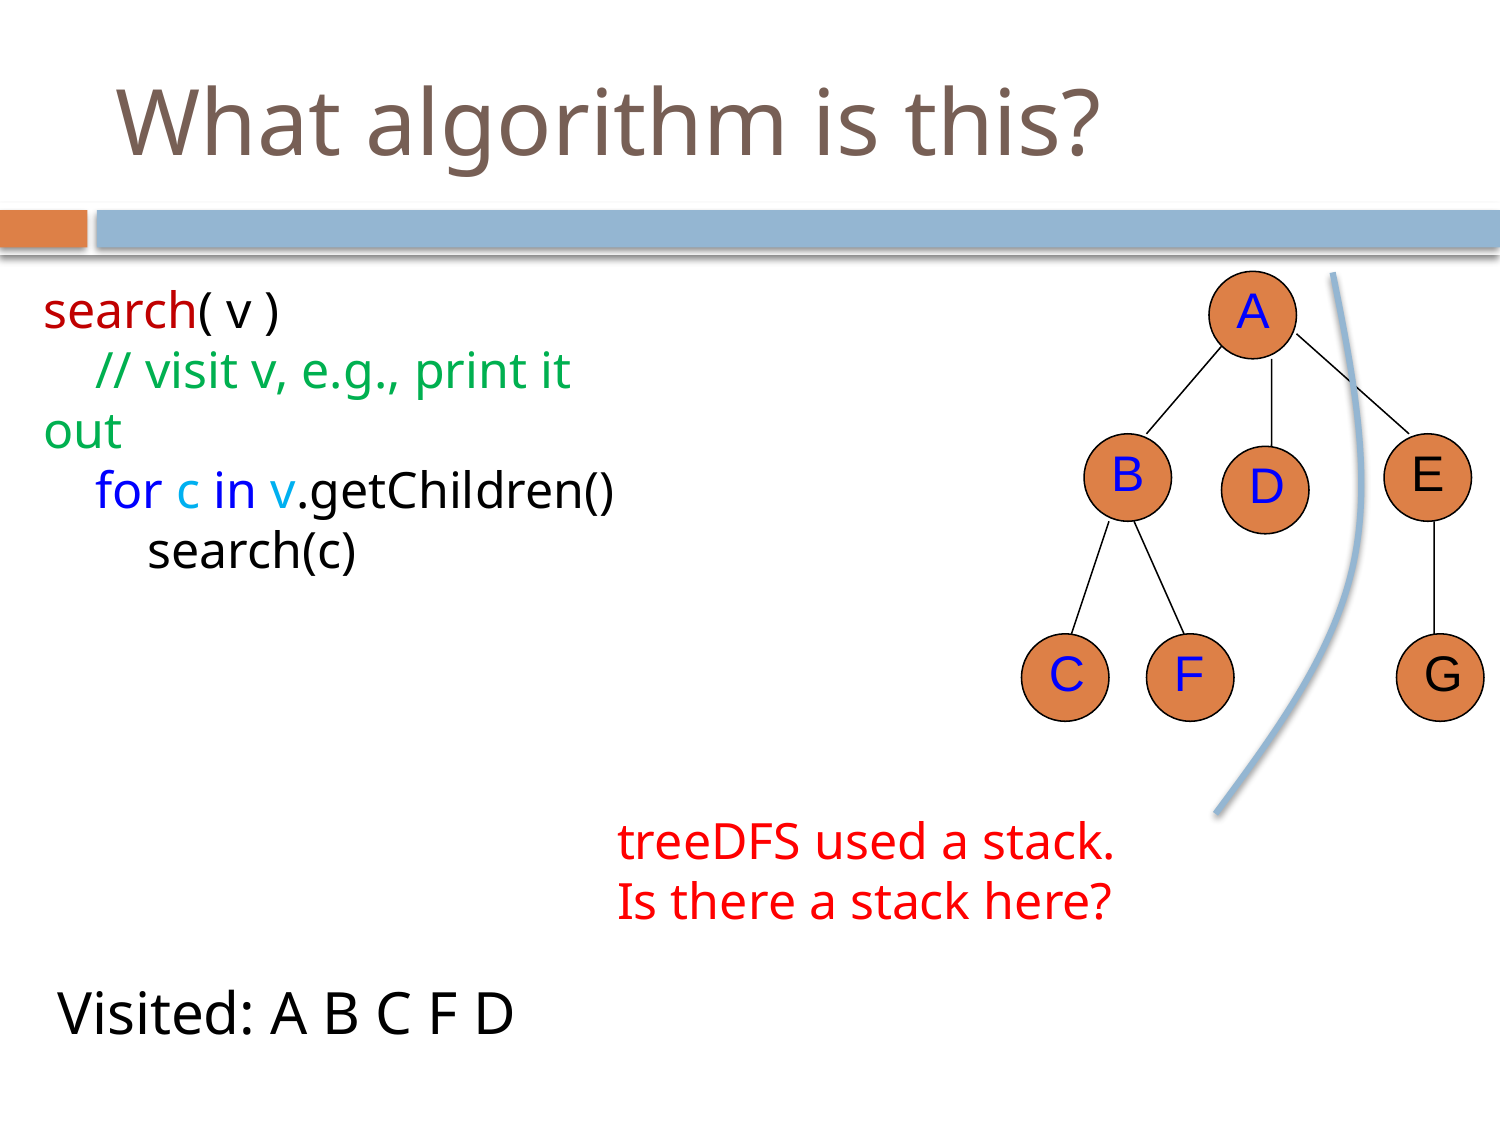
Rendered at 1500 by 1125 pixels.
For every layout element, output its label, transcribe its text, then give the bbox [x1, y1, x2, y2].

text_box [1383, 433, 1472, 522]
text_box [1214, 272, 1363, 815]
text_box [1083, 433, 1172, 522]
text_box search( v ) // visit v, e.g., print it out for c in v.getChildren() search(c) [28, 271, 640, 587]
text_box [1213, 801, 1233, 819]
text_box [1208, 270, 1297, 360]
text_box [1021, 633, 1110, 722]
text_box Visited: A B C F D [42, 968, 531, 1054]
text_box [1146, 633, 1235, 722]
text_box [1396, 633, 1485, 722]
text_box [1221, 445, 1310, 535]
title What algorithm is this? [100, 37, 1438, 200]
text_box treeDFS used a stack. Is there a stack here? [602, 801, 1272, 937]
